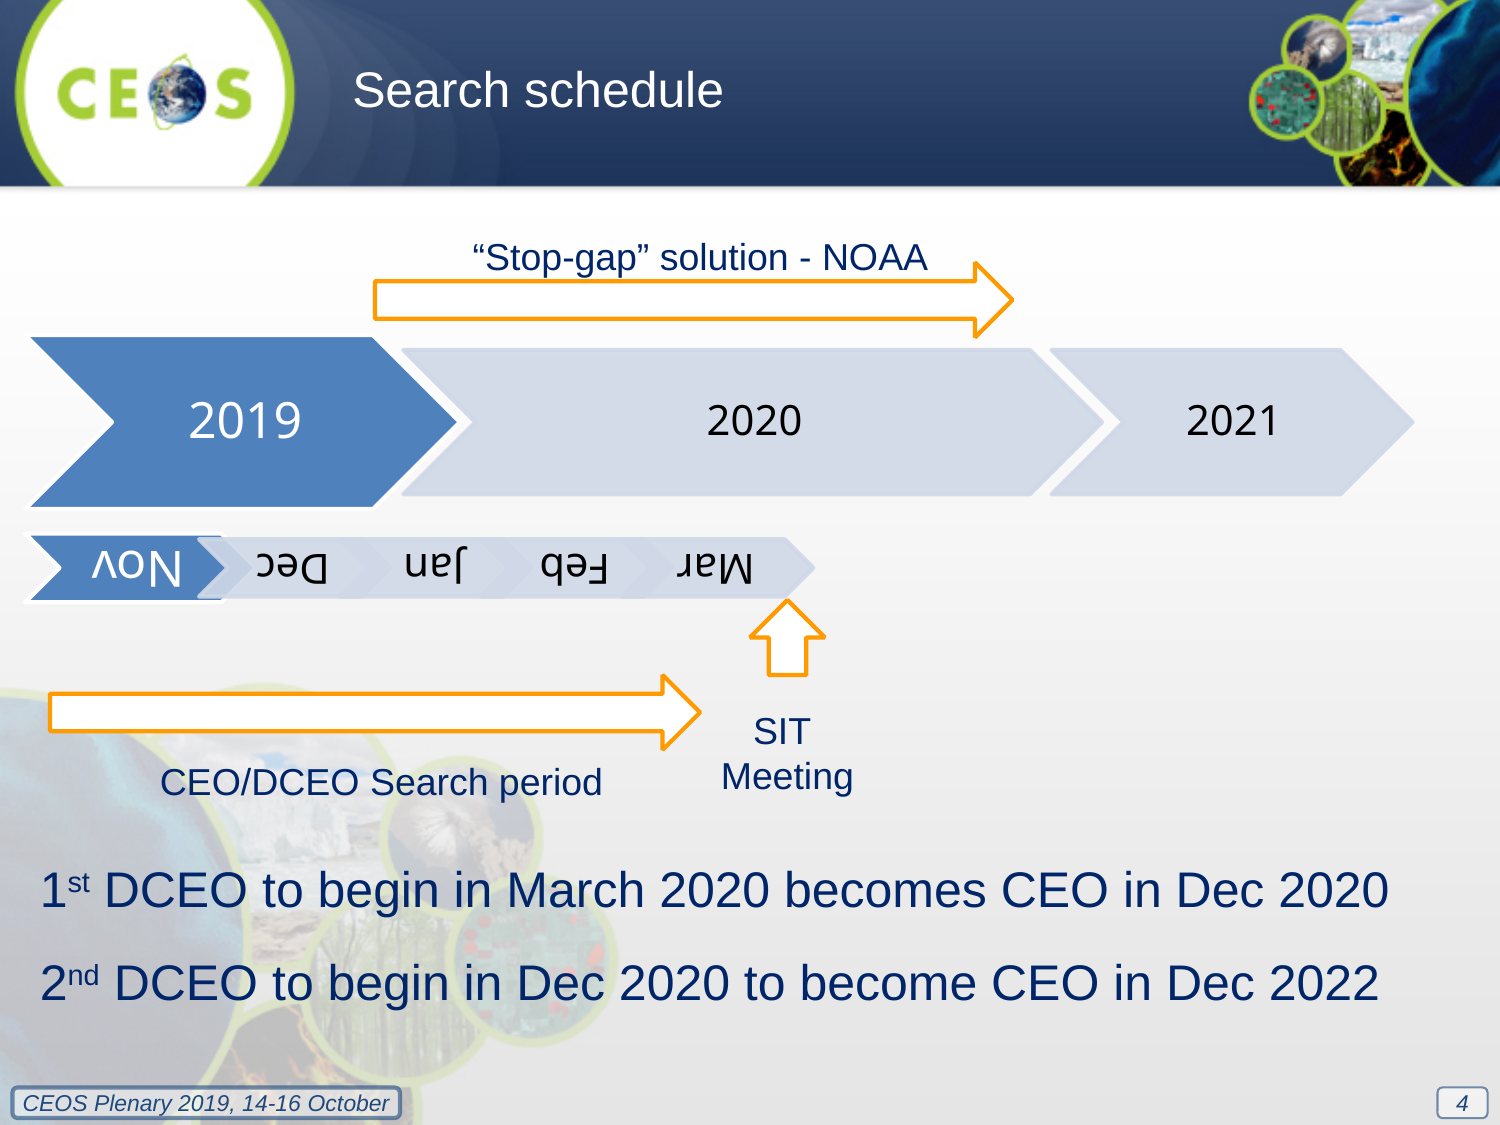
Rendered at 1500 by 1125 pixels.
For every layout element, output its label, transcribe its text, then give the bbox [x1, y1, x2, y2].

text_box CEO/DCEO Search period [152, 751, 611, 810]
list Search schedule [337, 50, 1150, 138]
picture [0, 0, 1500, 1125]
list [24, 187, 1413, 751]
text_box 1st DCEO to begin in March 2020 becomes CEO in Dec 2020 2nd DCEO to begin in Dec 2020 to become CEO in Dec 2022 [24, 849, 1488, 1020]
text_box SIT Meeting [713, 751, 862, 805]
slide_number 4 [1436, 1086, 1489, 1120]
